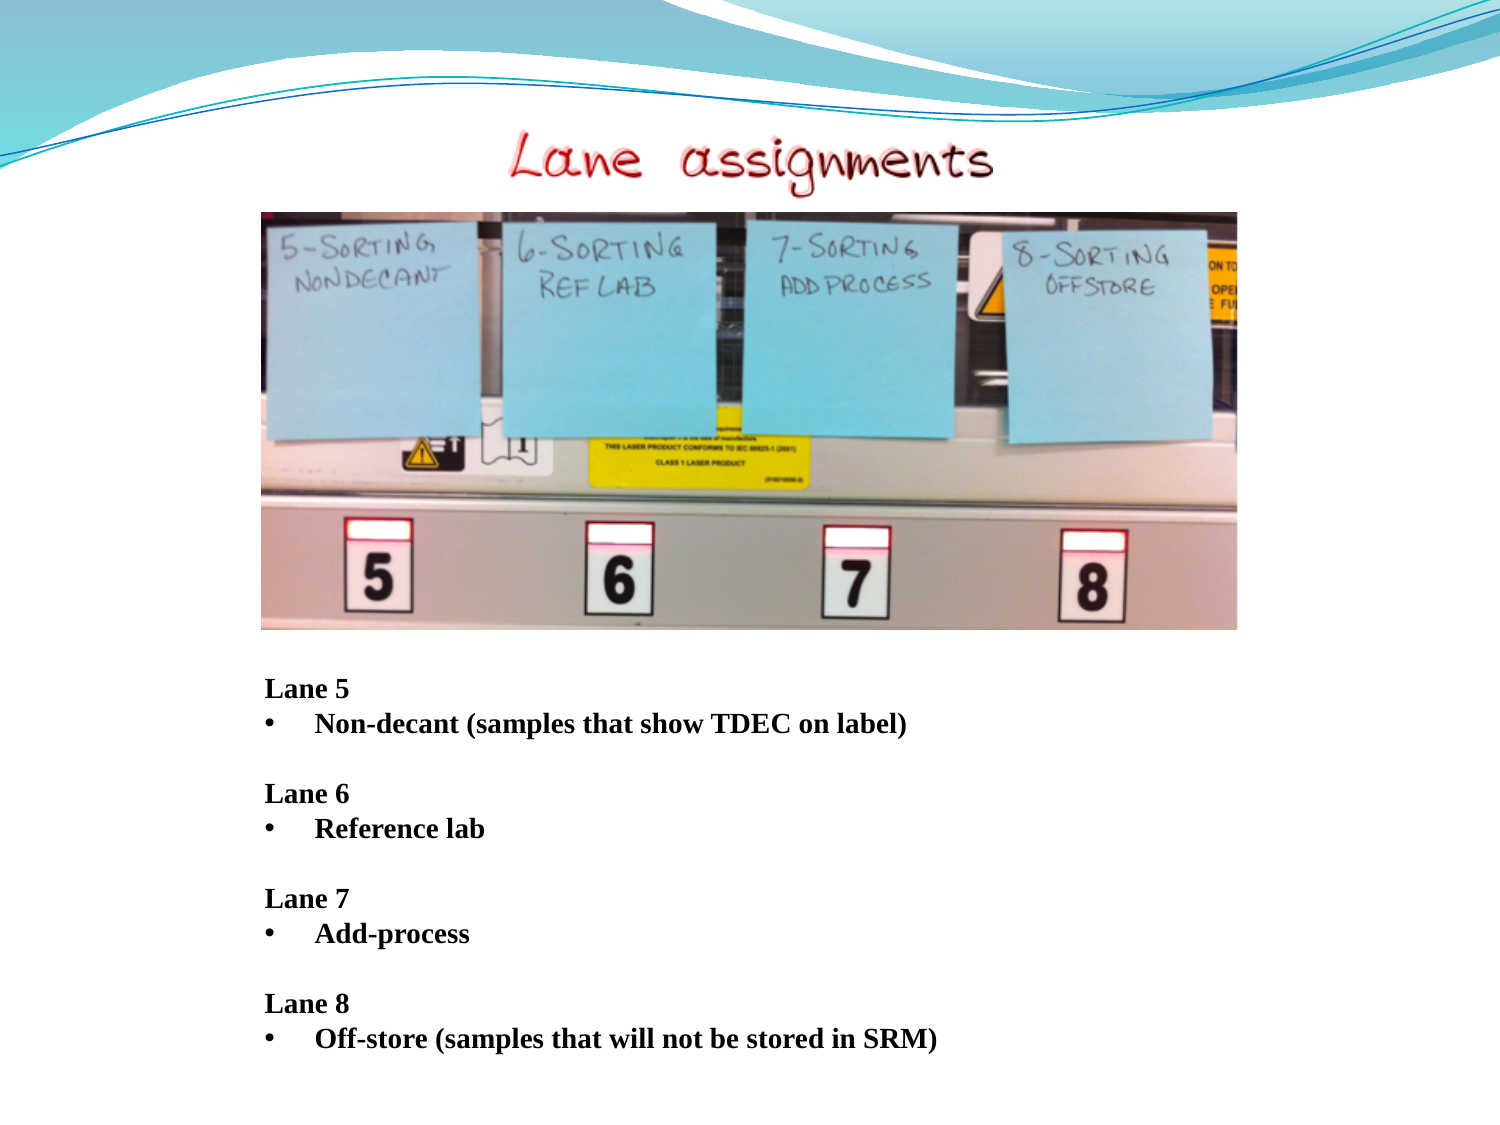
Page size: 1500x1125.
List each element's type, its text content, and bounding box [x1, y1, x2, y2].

text_box Lane 5 Non-decant (samples that show TDEC on label) Lane 6 Reference lab Lane 7 Add-process Lane 8 Off-store (samples that will not be stored in SRM) [249, 662, 1238, 1062]
picture [506, 127, 994, 201]
picture [261, 212, 1239, 630]
